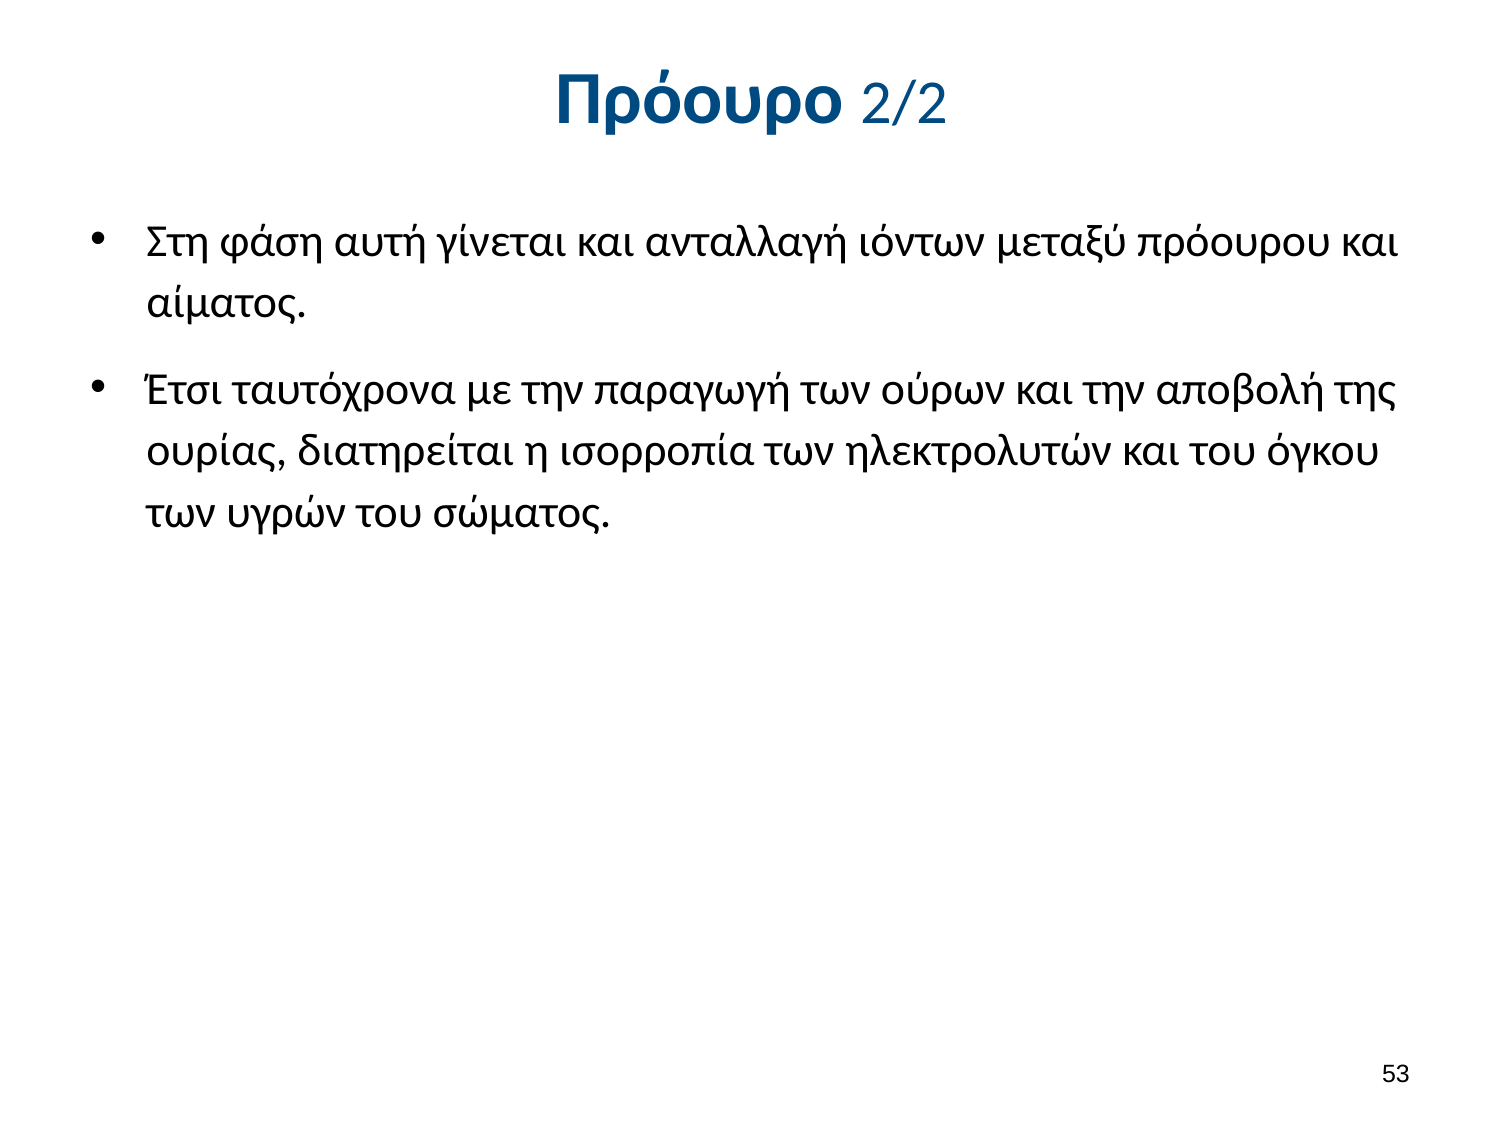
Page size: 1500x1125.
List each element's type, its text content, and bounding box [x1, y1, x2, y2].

slide_number 52 [1074, 1042, 1425, 1103]
title Πρόουρο 2/2 [76, 19, 1427, 169]
list Στη φάση αυτή γίνεται και ανταλλαγή ιόντων μεταξύ πρόουρου και αίματος. Έτσι ταυτόχρονα με την παραγωγή των ούρων και την αποβολή της ουρίας, διατηρείται η ισορροπία των ηλεκτρολυτών και του όγκου των υγρών του σώματος. [75, 196, 1425, 1024]
